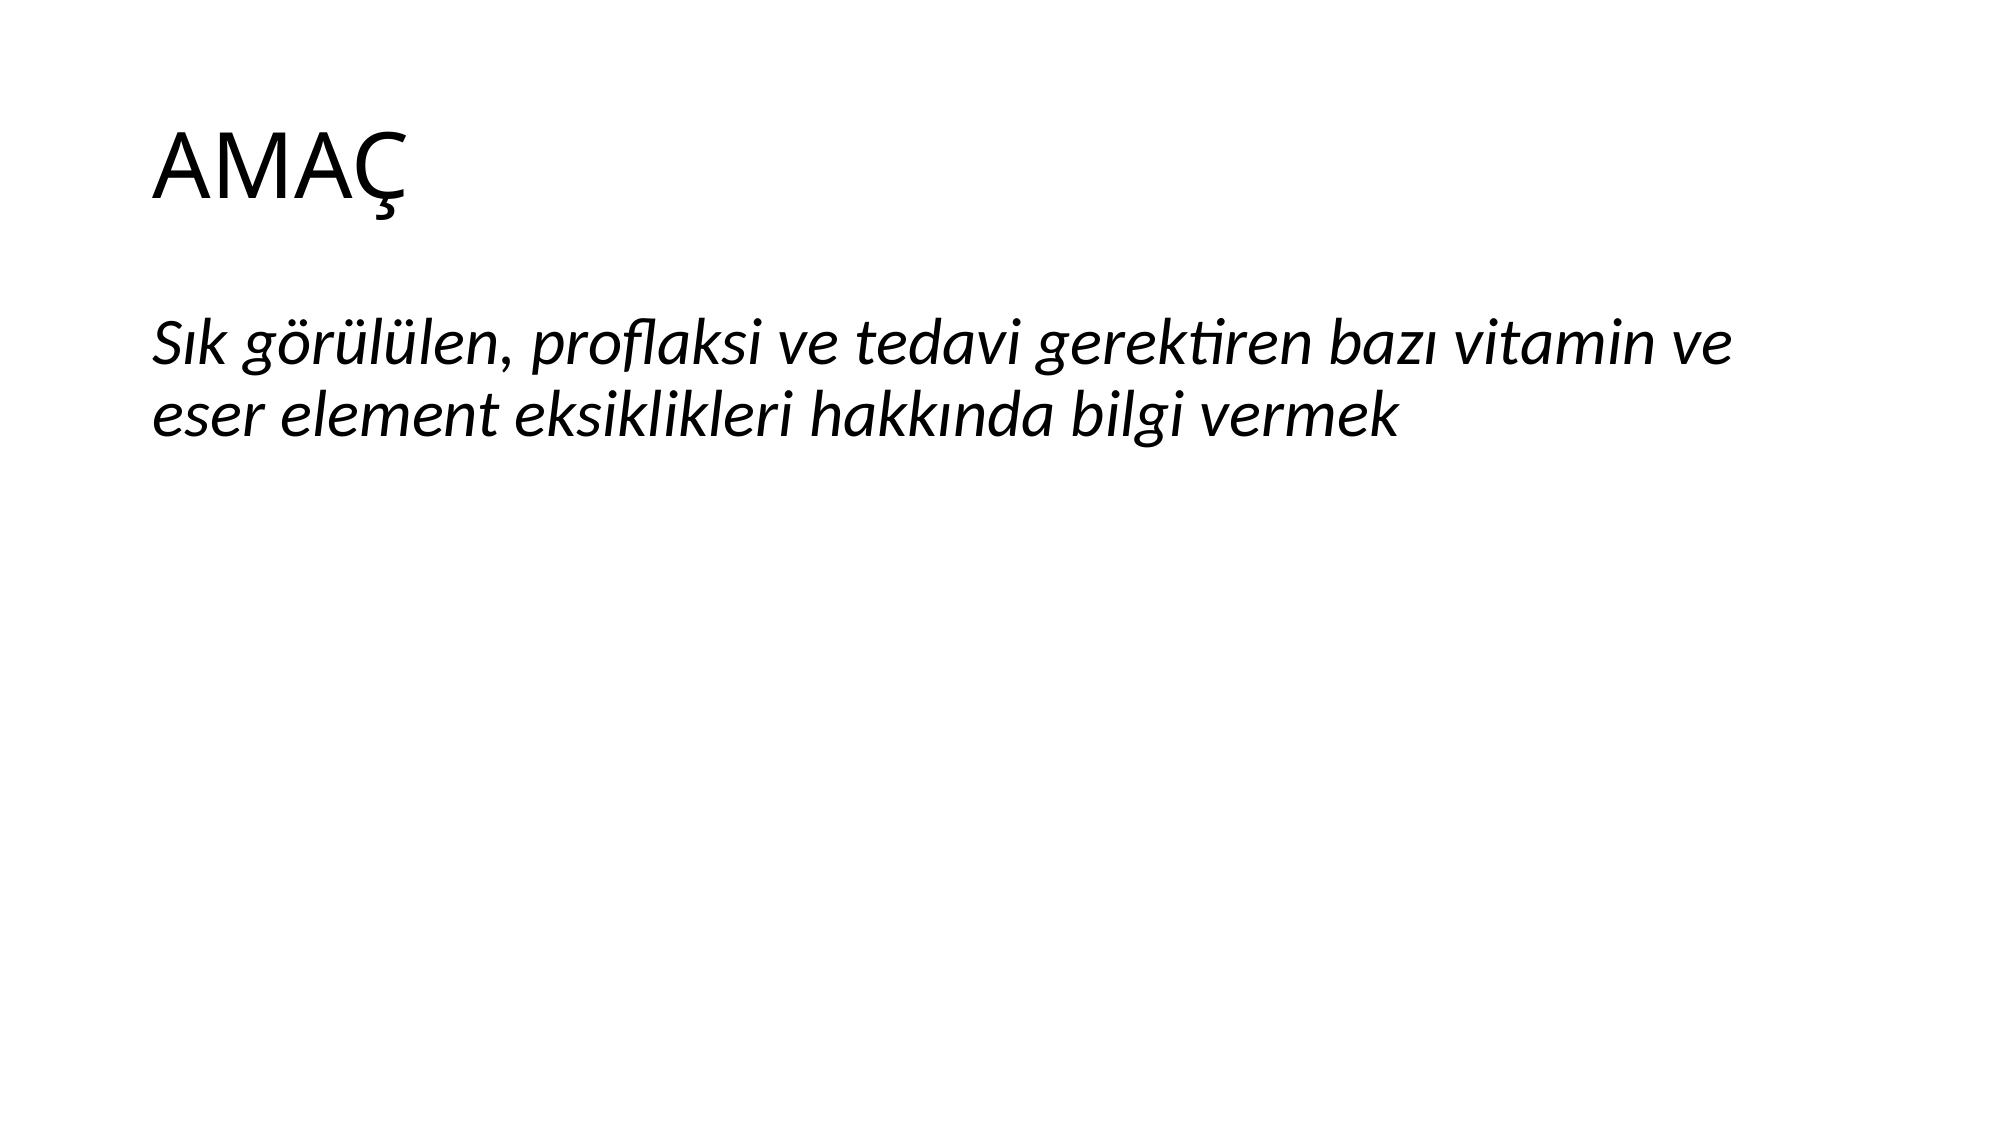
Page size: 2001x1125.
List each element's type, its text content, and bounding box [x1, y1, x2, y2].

title AMAÇ [137, 59, 1863, 278]
list Sık görülülen, proflaksi ve tedavi gerektiren bazı vitamin ve eser element eksiklikleri hakkında bilgi vermek [137, 299, 1863, 1014]
